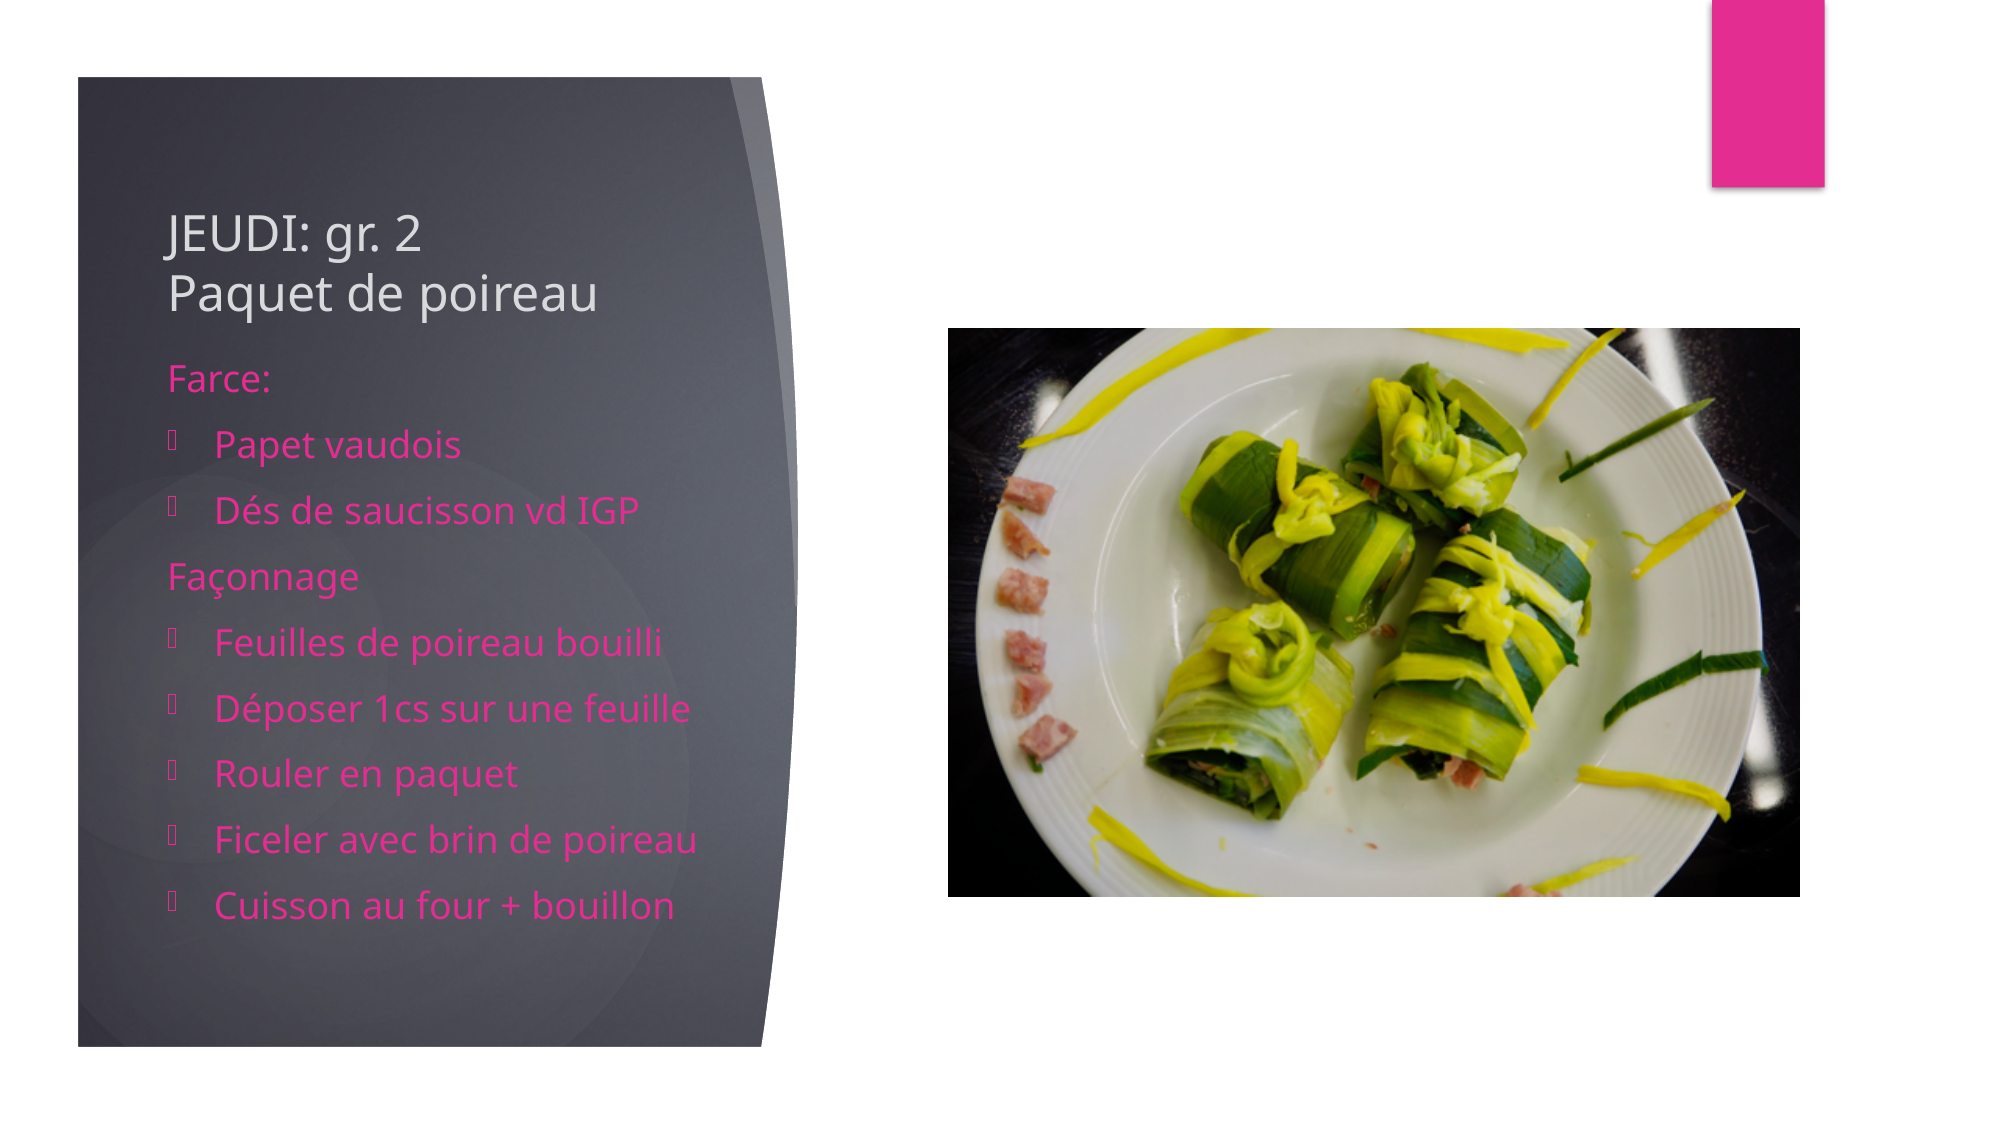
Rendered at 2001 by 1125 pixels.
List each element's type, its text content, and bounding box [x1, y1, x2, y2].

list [948, 328, 1800, 897]
title JEUDI: gr. 2 Paquet de poireau [152, 136, 723, 329]
list Farce: Papet vaudois Dés de saucisson vd IGP Façonnage Feuilles de poireau bouilli Déposer 1cs sur une feuille Rouler en paquet Ficeler avec brin de poireau Cuisson au four + bouillon [152, 347, 723, 989]
